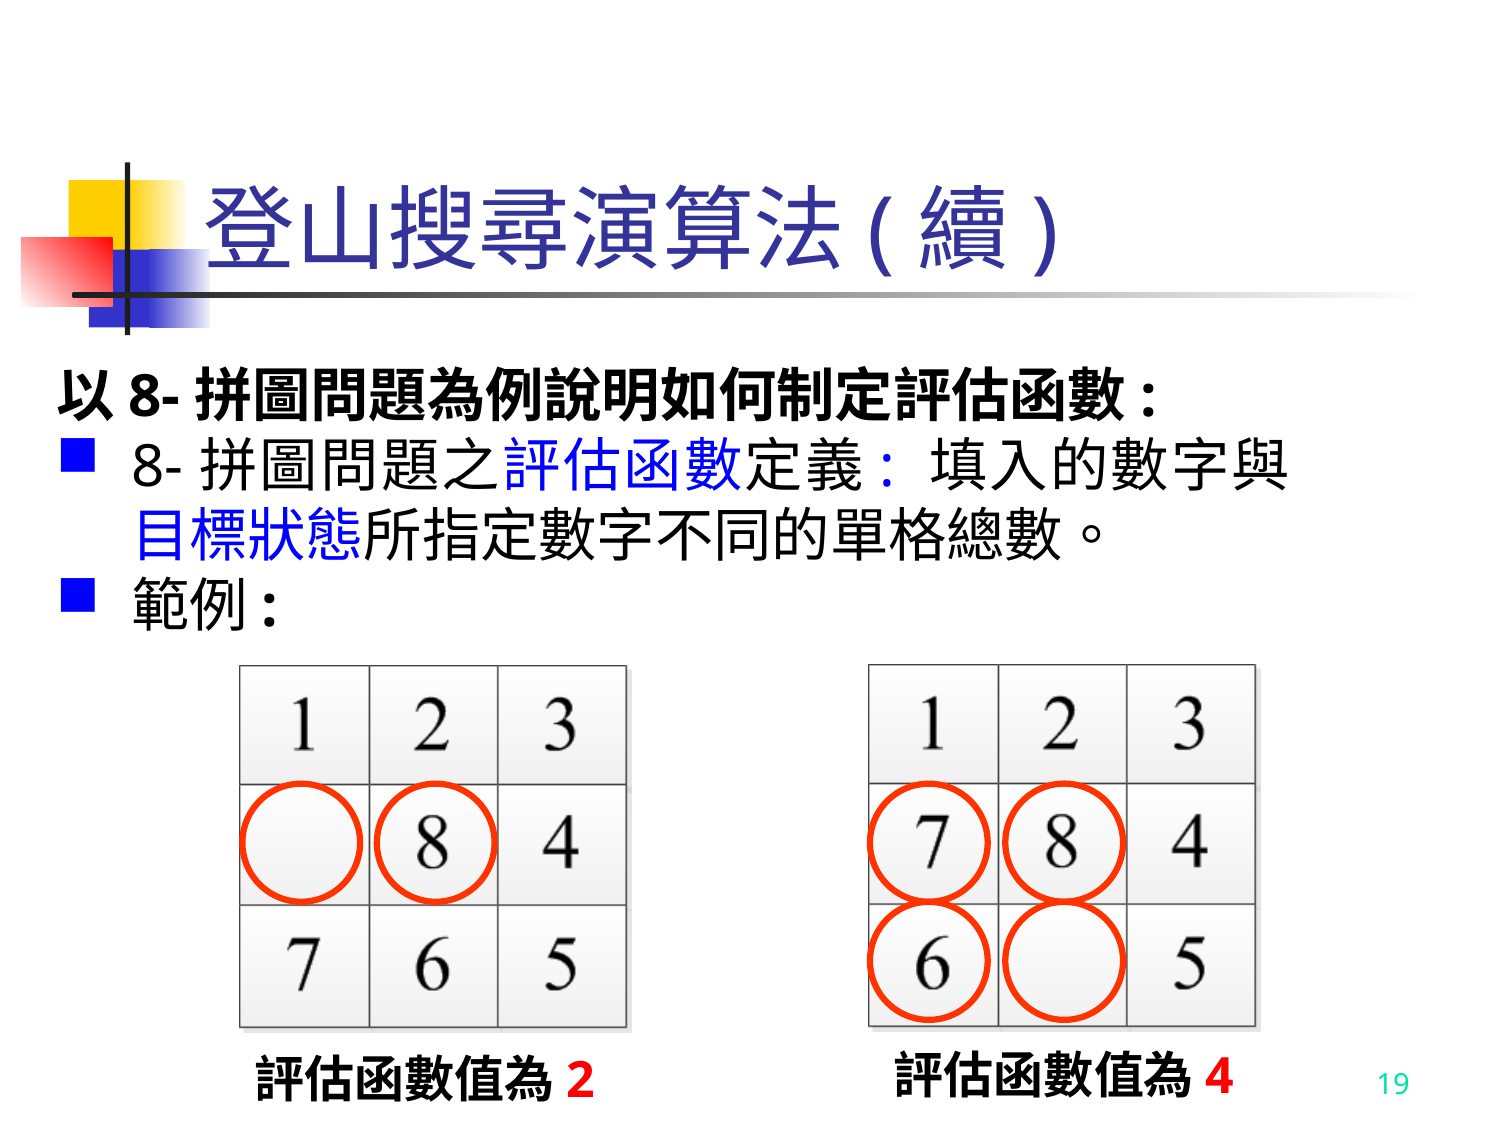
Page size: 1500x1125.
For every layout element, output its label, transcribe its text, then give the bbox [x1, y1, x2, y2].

text_box 評估函數值為4 [879, 1041, 1250, 1125]
title 登山搜尋演算法(續) [188, 101, 1468, 289]
picture [239, 665, 633, 1033]
slide_number 19 [1250, 1037, 1426, 1113]
text_box 評估函數值為2 [240, 1041, 610, 1125]
text_box 以8-拼圖問題為例說明如何制定評估函數: 8-拼圖問題之評估函數定義: 填入的數字與目標狀態所指定數字不同的單格總數。 範例: [41, 350, 1306, 646]
picture [867, 664, 1261, 1032]
